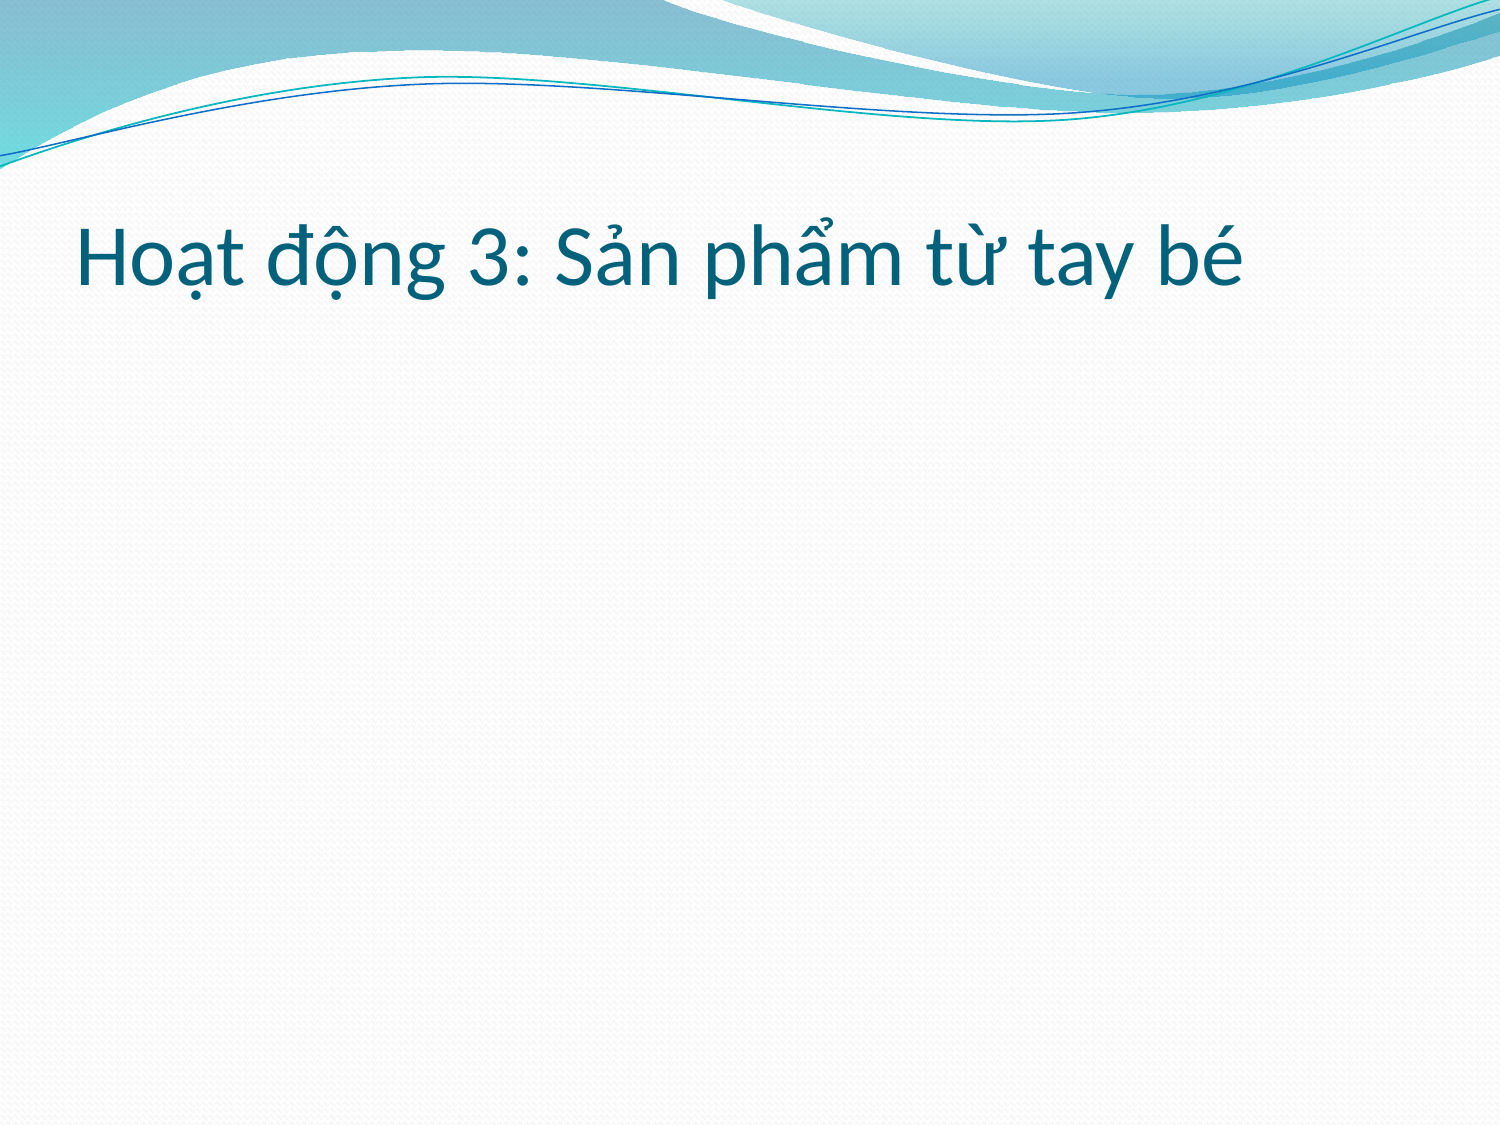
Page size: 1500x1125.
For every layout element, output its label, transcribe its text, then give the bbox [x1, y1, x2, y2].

title Hoạt động 3: Sản phẩm từ tay bé [75, 115, 1425, 303]
